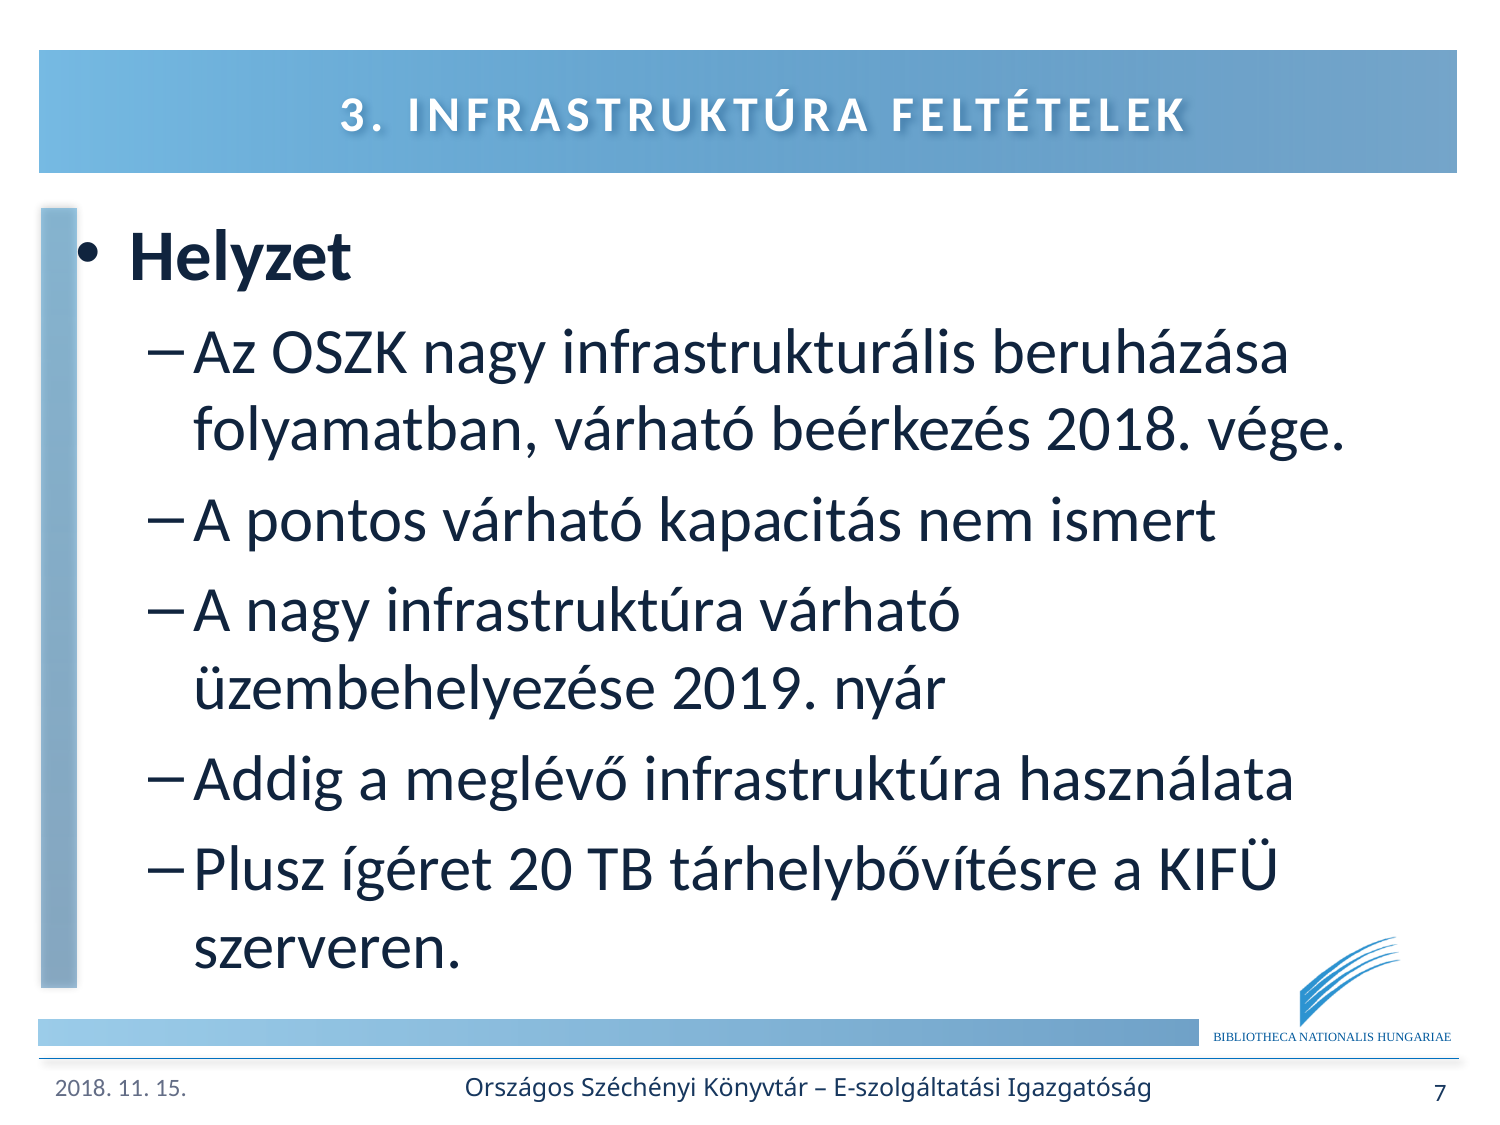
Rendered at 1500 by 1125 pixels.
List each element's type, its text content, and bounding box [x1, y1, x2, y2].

slide_number 2018. 11. 15. [40, 1058, 219, 1115]
list Helyzet Az OSZK nagy infrastrukturális beruházása folyamatban, várható beérkezés 2018. vége. A pontos várható kapacitás nem ismert A nagy infrastruktúra várható üzembehelyezése 2019. nyár Addig a meglévő infrastruktúra használata Plusz ígéret 20 TB tárhelybővítésre a KIFÜ szerveren. [39, 196, 1456, 988]
picture [1295, 988, 1404, 1030]
footer Országos Széchényi Könyvtár – E-szolgáltatási Igazgatóság [253, 1058, 1365, 1115]
slide_number 7 [1399, 1058, 1462, 1125]
title 3. Infrastruktúra feltételek [40, 49, 1457, 173]
